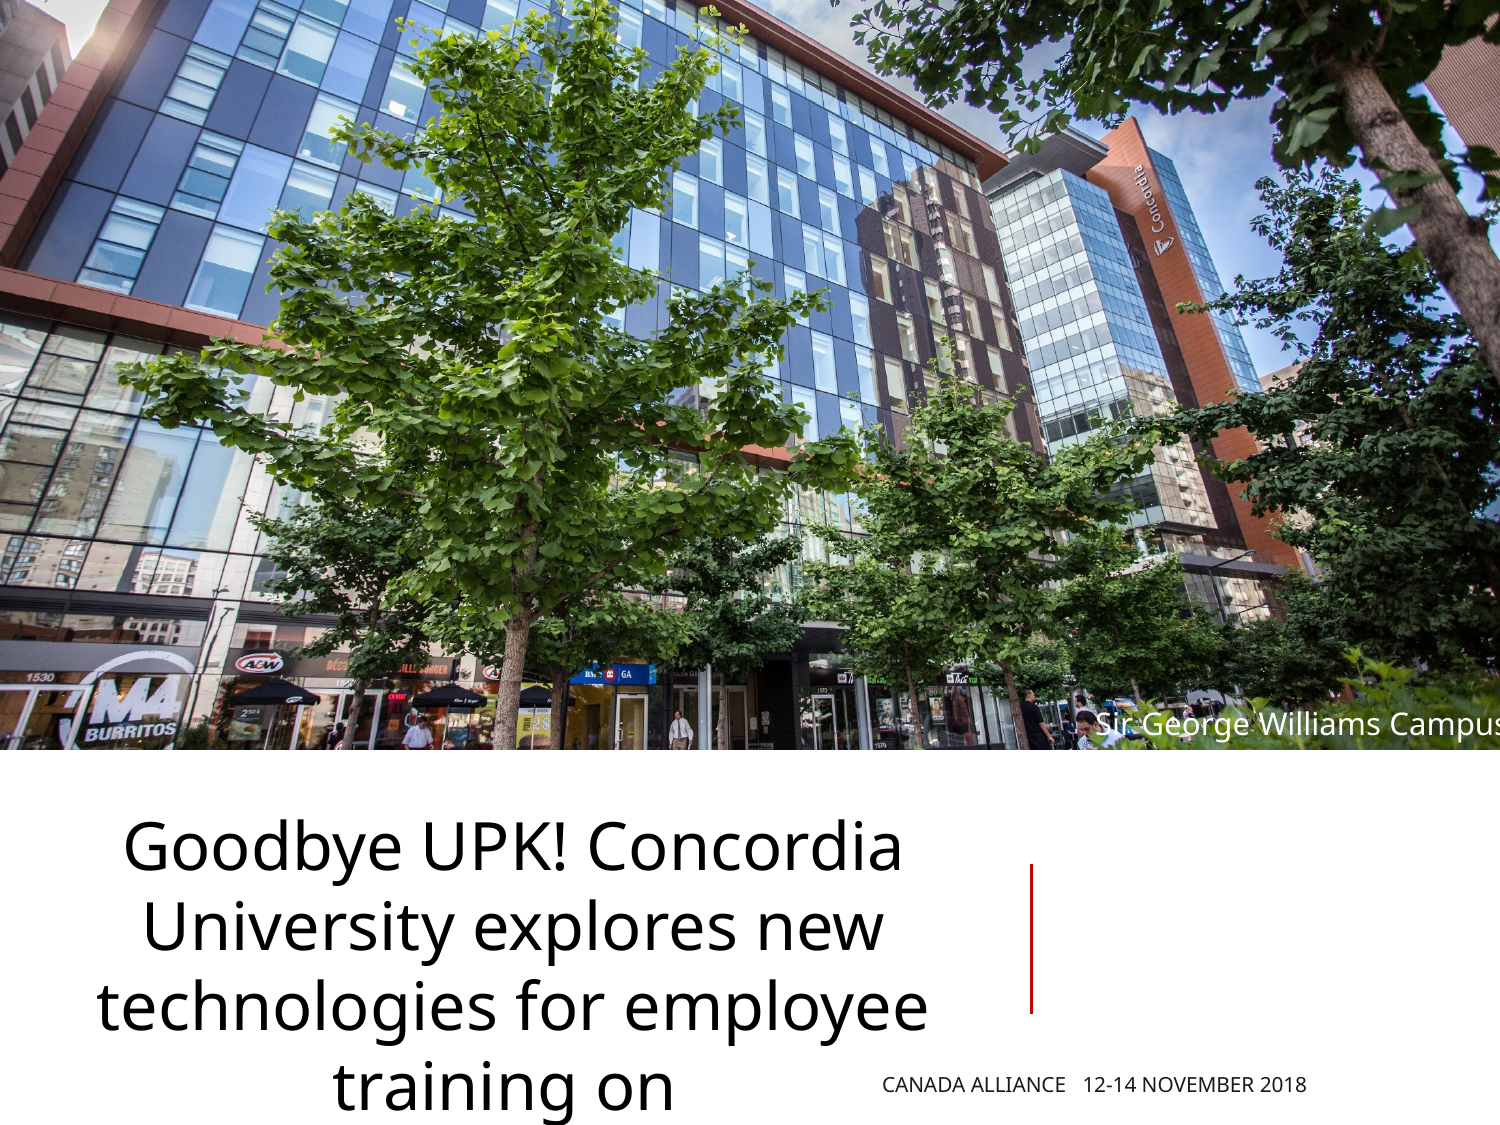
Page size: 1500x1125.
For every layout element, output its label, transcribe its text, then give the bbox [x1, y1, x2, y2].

footer Canada Alliance 12-14 November 2018 [595, 1061, 1322, 1107]
text_box Goodbye UPK! Concordia University explores new technologies for employee training on Peoplesoft Campus Solutions 9.2 [40, 796, 987, 1125]
picture [0, 0, 1500, 751]
